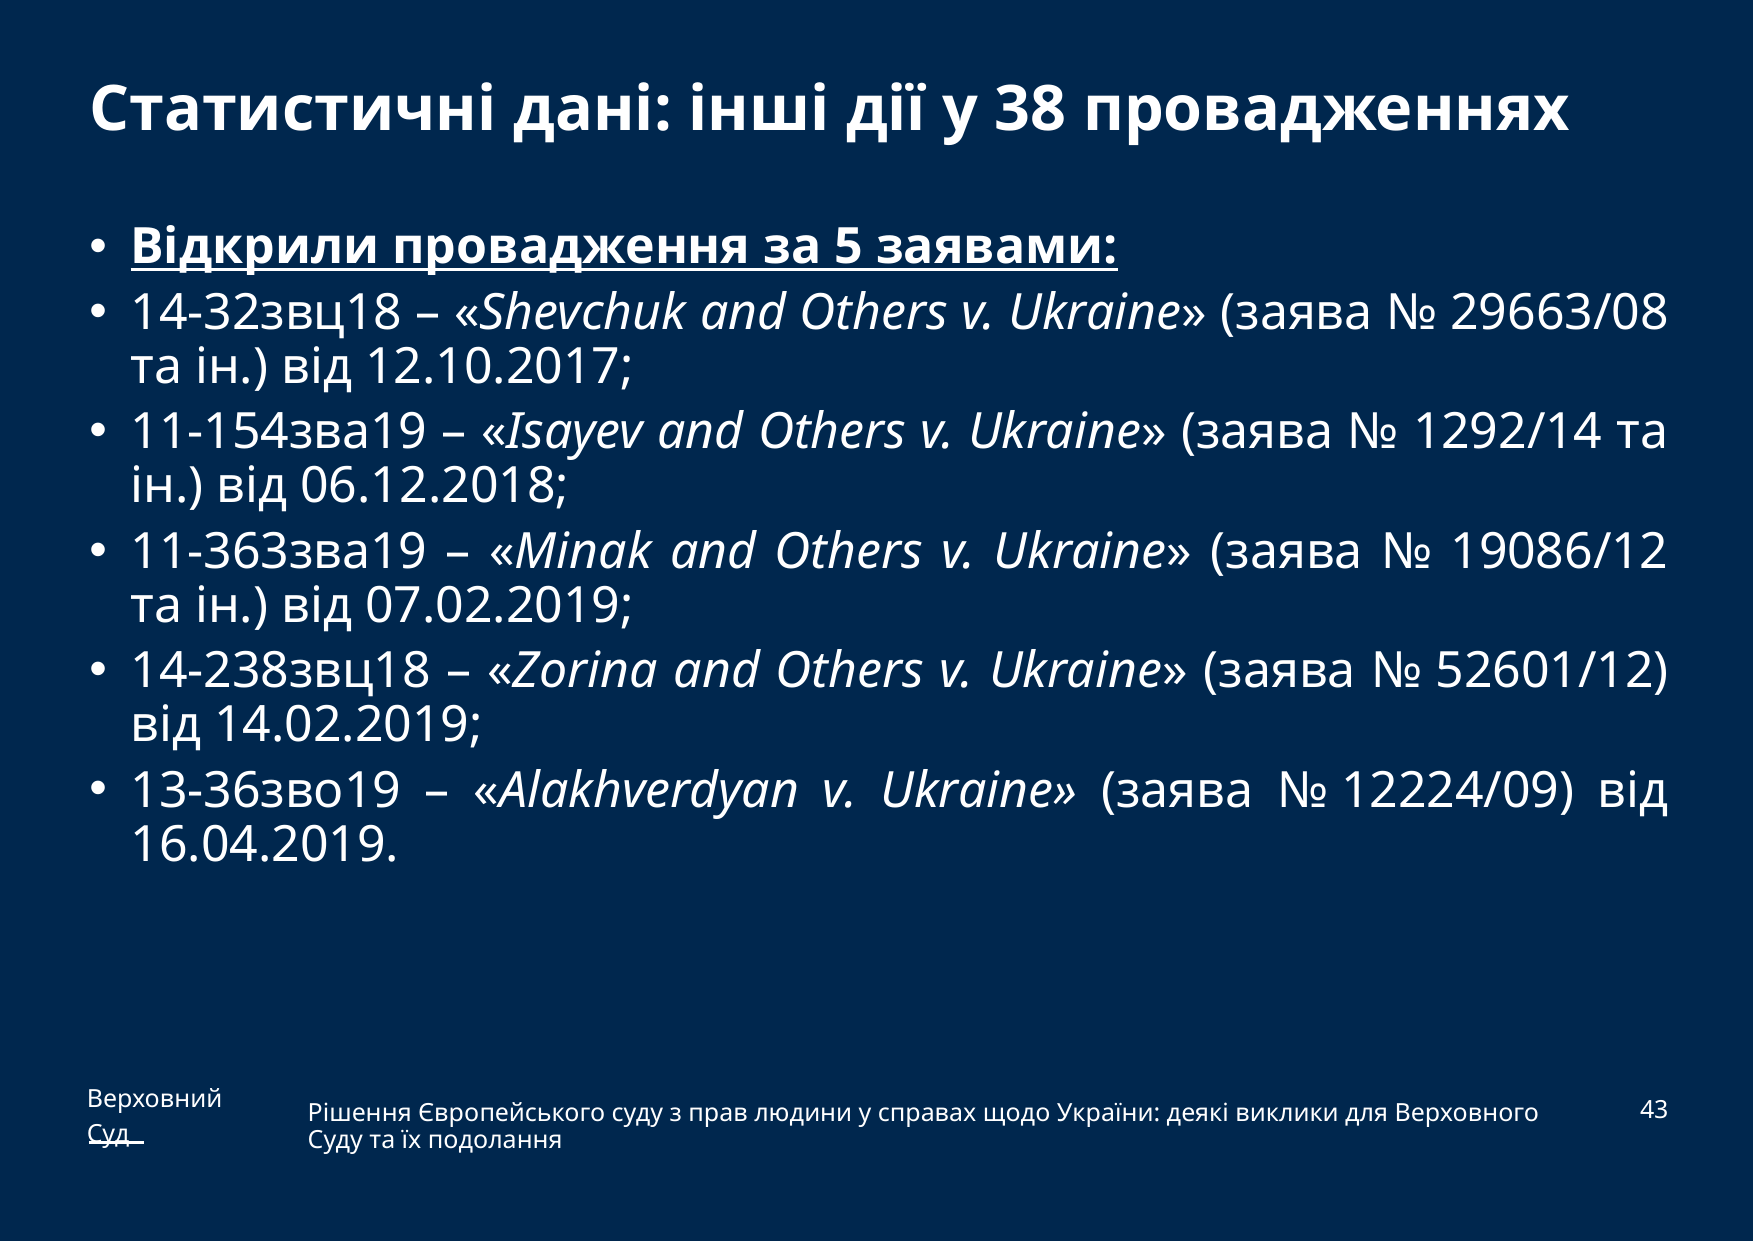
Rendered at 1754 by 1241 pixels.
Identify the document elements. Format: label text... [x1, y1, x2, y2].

slide_number 43 [1289, 1079, 1684, 1144]
list Рішення Європейського суду з прав людини у справах щодо України: деякі виклики для Верховного Суду та їх подолання [292, 1092, 1602, 1184]
title Статистичні дані: інші дії у 38 провадженнях [74, 61, 1684, 160]
list Відкрили провадження за 5 заявами: 14-32звц18 – «Shevchuk and Others v. Ukraine» (заява № 29663/08 та ін.) від 12.10.2017; 11-154зва19 – «Isayev and Others v. Ukraine» (заява № 1292/14 та ін.) від 06.12.2018; 11-363зва19 – «Minak and Others v. Ukraine» (заява № 19086/12 та ін.) від 07.02.2019; 14-238звц18 – «Zorina and Others v. Ukraine» (заява № 52601/12) від 14.02.2019; 13-36зво19 – «Alakhverdyan v. Ukraine» (заява № 12224/09) від 16.04.2019. [74, 213, 1684, 1079]
